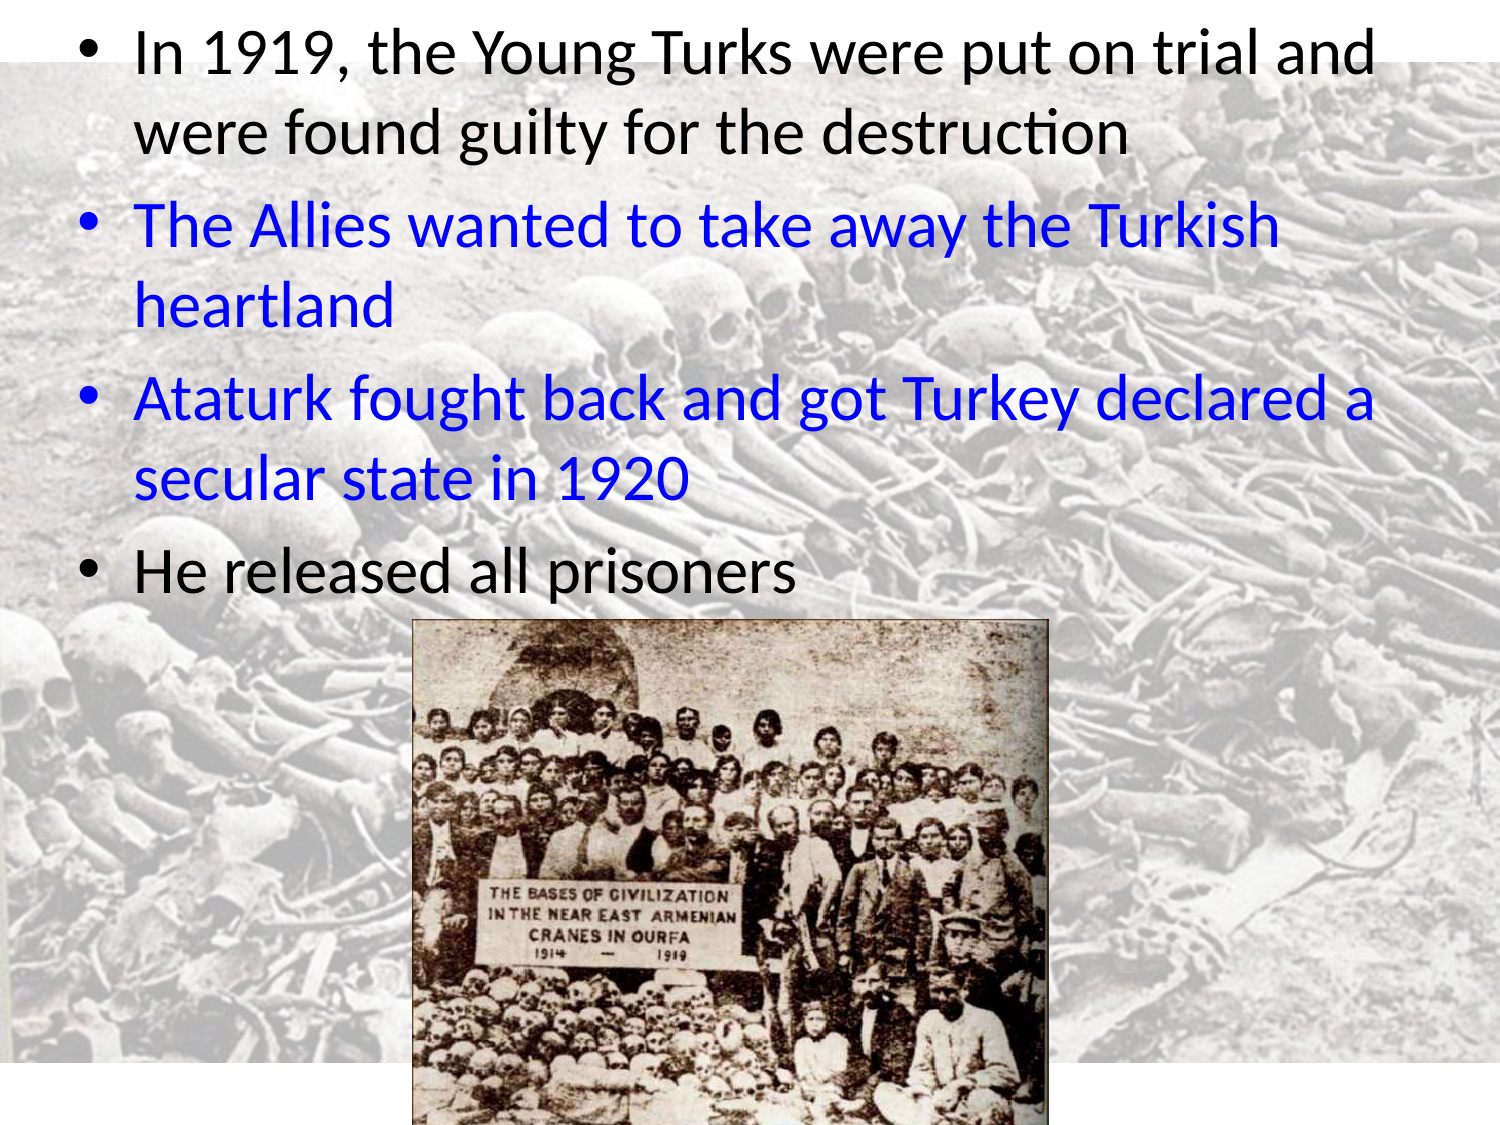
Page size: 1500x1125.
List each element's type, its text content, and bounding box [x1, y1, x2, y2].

picture [0, 62, 1500, 1125]
list In 1919, the Young Turks were put on trial and were found guilty for the destruction The Allies wanted to take away the Turkish heartland Ataturk fought back and got Turkey declared a secular state in 1920 He released all prisoners [62, 0, 1413, 60]
